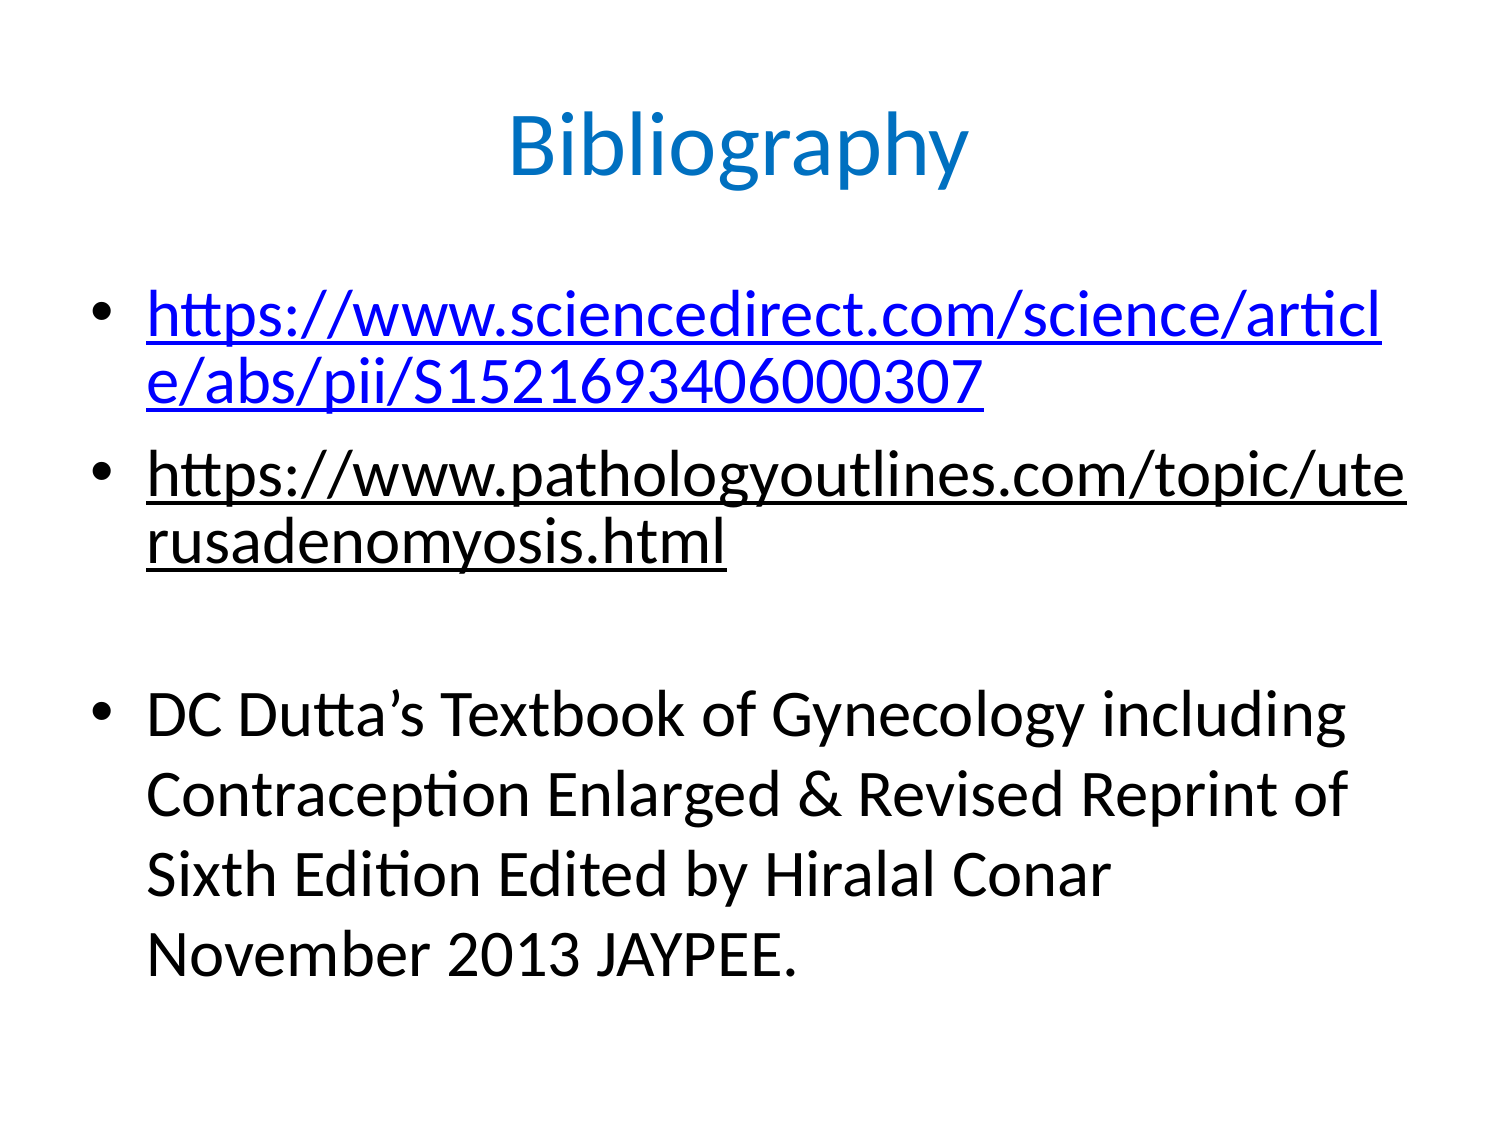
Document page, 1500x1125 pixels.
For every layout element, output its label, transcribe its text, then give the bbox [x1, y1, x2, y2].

list https://www.sciencedirect.com/science/article/abs/pii/S1521693406000307 https://www.pathologyoutlines.com/topic/uterusadenomyosis.html DC Dutta’s Textbook of Gynecology including Contraception Enlarged & Revised Reprint of Sixth Edition Edited by Hiralal Conar November 2013 JAYPEE. [75, 262, 1425, 1005]
title Bibliography [75, 45, 1425, 233]
